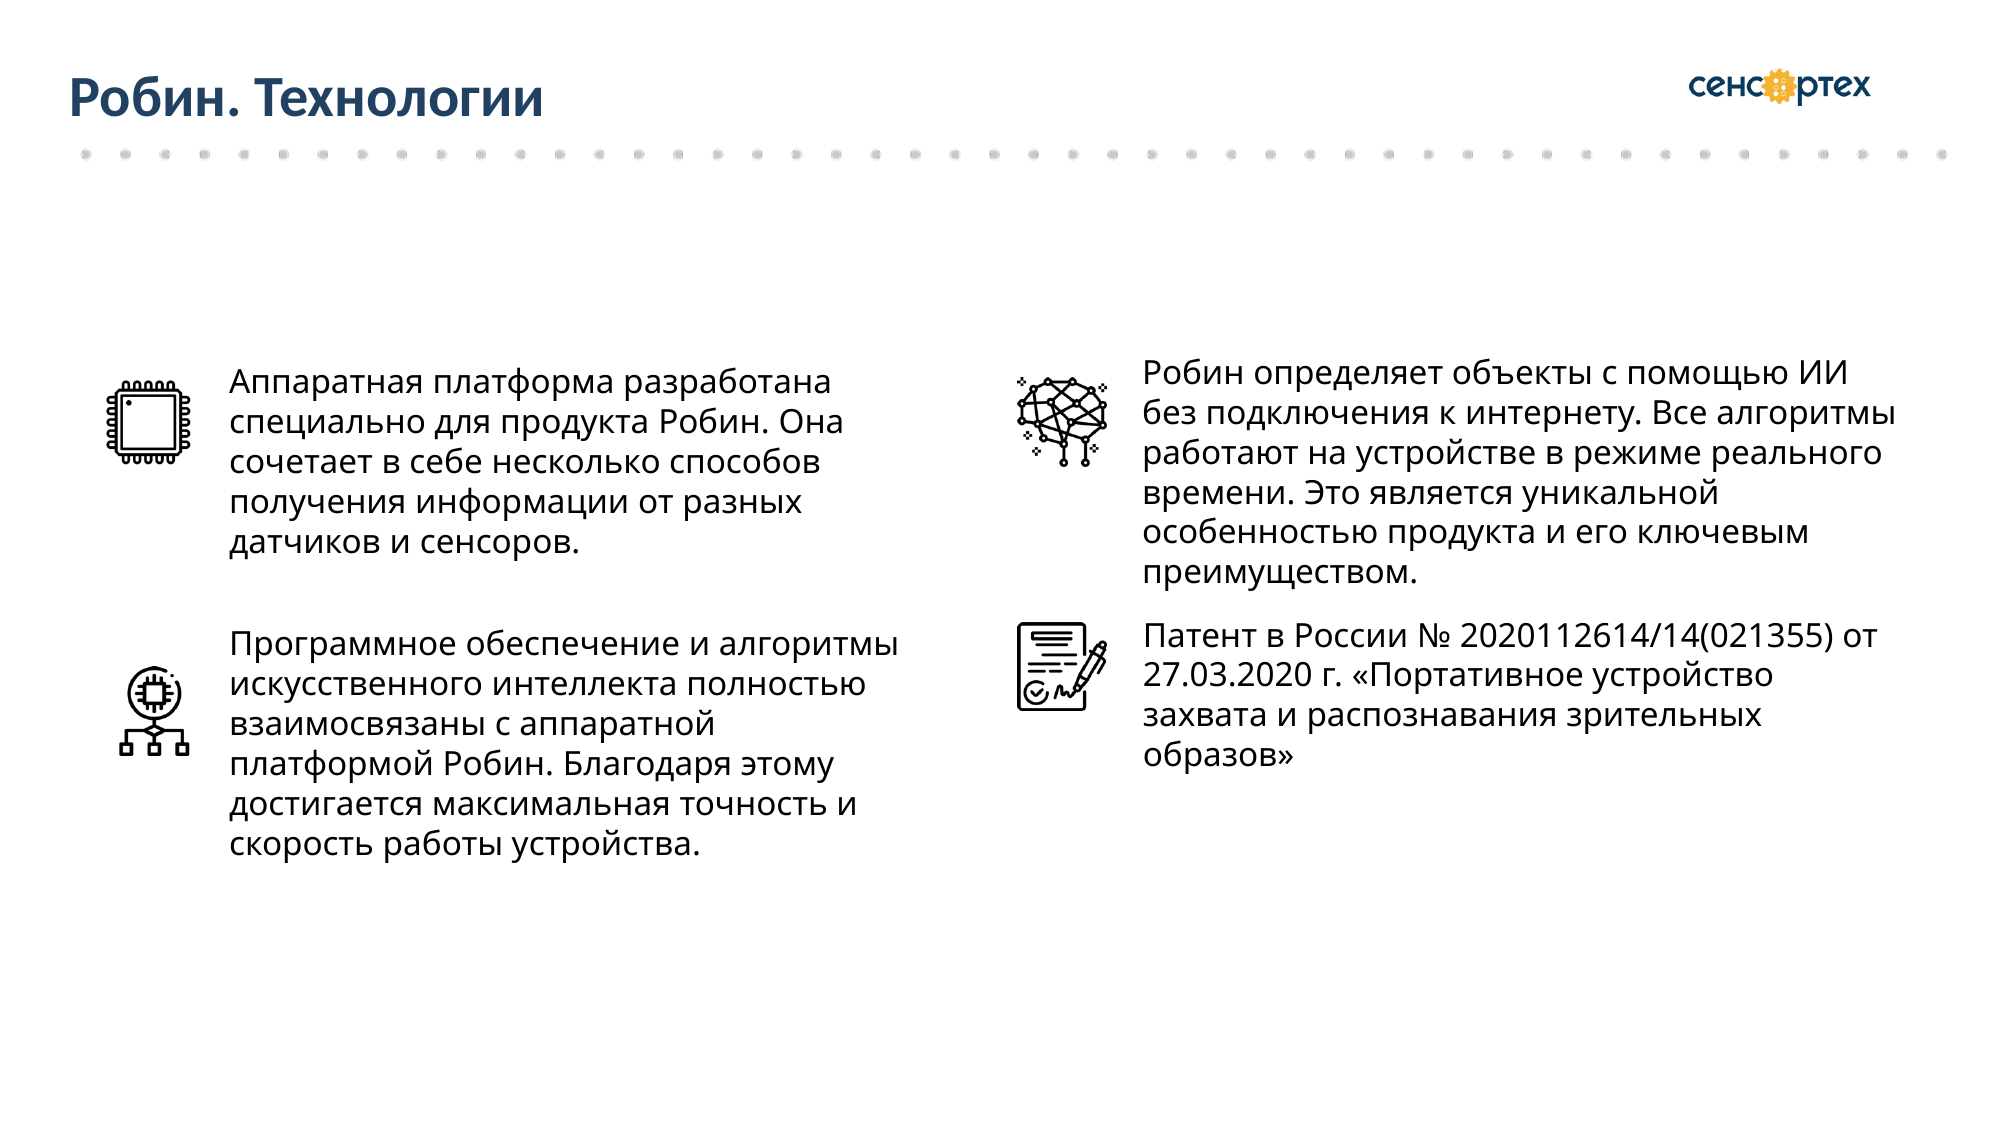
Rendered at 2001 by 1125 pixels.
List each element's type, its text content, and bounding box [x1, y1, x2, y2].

text_box Программное обеспечение и алгоритмы искусственного интеллекта полностью взаимосвязаны с аппаратной платформой Робин. Благодаря этому достигается максимальная точность и скорость работы устройства. [214, 615, 930, 870]
picture [1017, 377, 1108, 467]
picture [109, 666, 199, 756]
text_box Робин. Технологии [61, 0, 1656, 152]
picture [103, 377, 194, 467]
picture [1017, 621, 1108, 712]
text_box Патент в России № 2020112614/14(021355) от 27.03.2020 г. «Портативное устройство захвата и распознавания зрительных образов» [1128, 606, 1921, 781]
text_box Робин определяет объекты с помощью ИИ без подключения к интернету. Все алгоритмы работают на устройстве в режиме реального времени. Это является уникальной особенностью продукта и его ключевым преимуществом. [1127, 343, 1921, 598]
picture [11, 68, 2001, 220]
text_box Аппаратная платформа разработана специально для продукта Робин. Она сочетает в себе несколько способов получения информации от разных датчиков и сенсоров. [214, 353, 930, 568]
